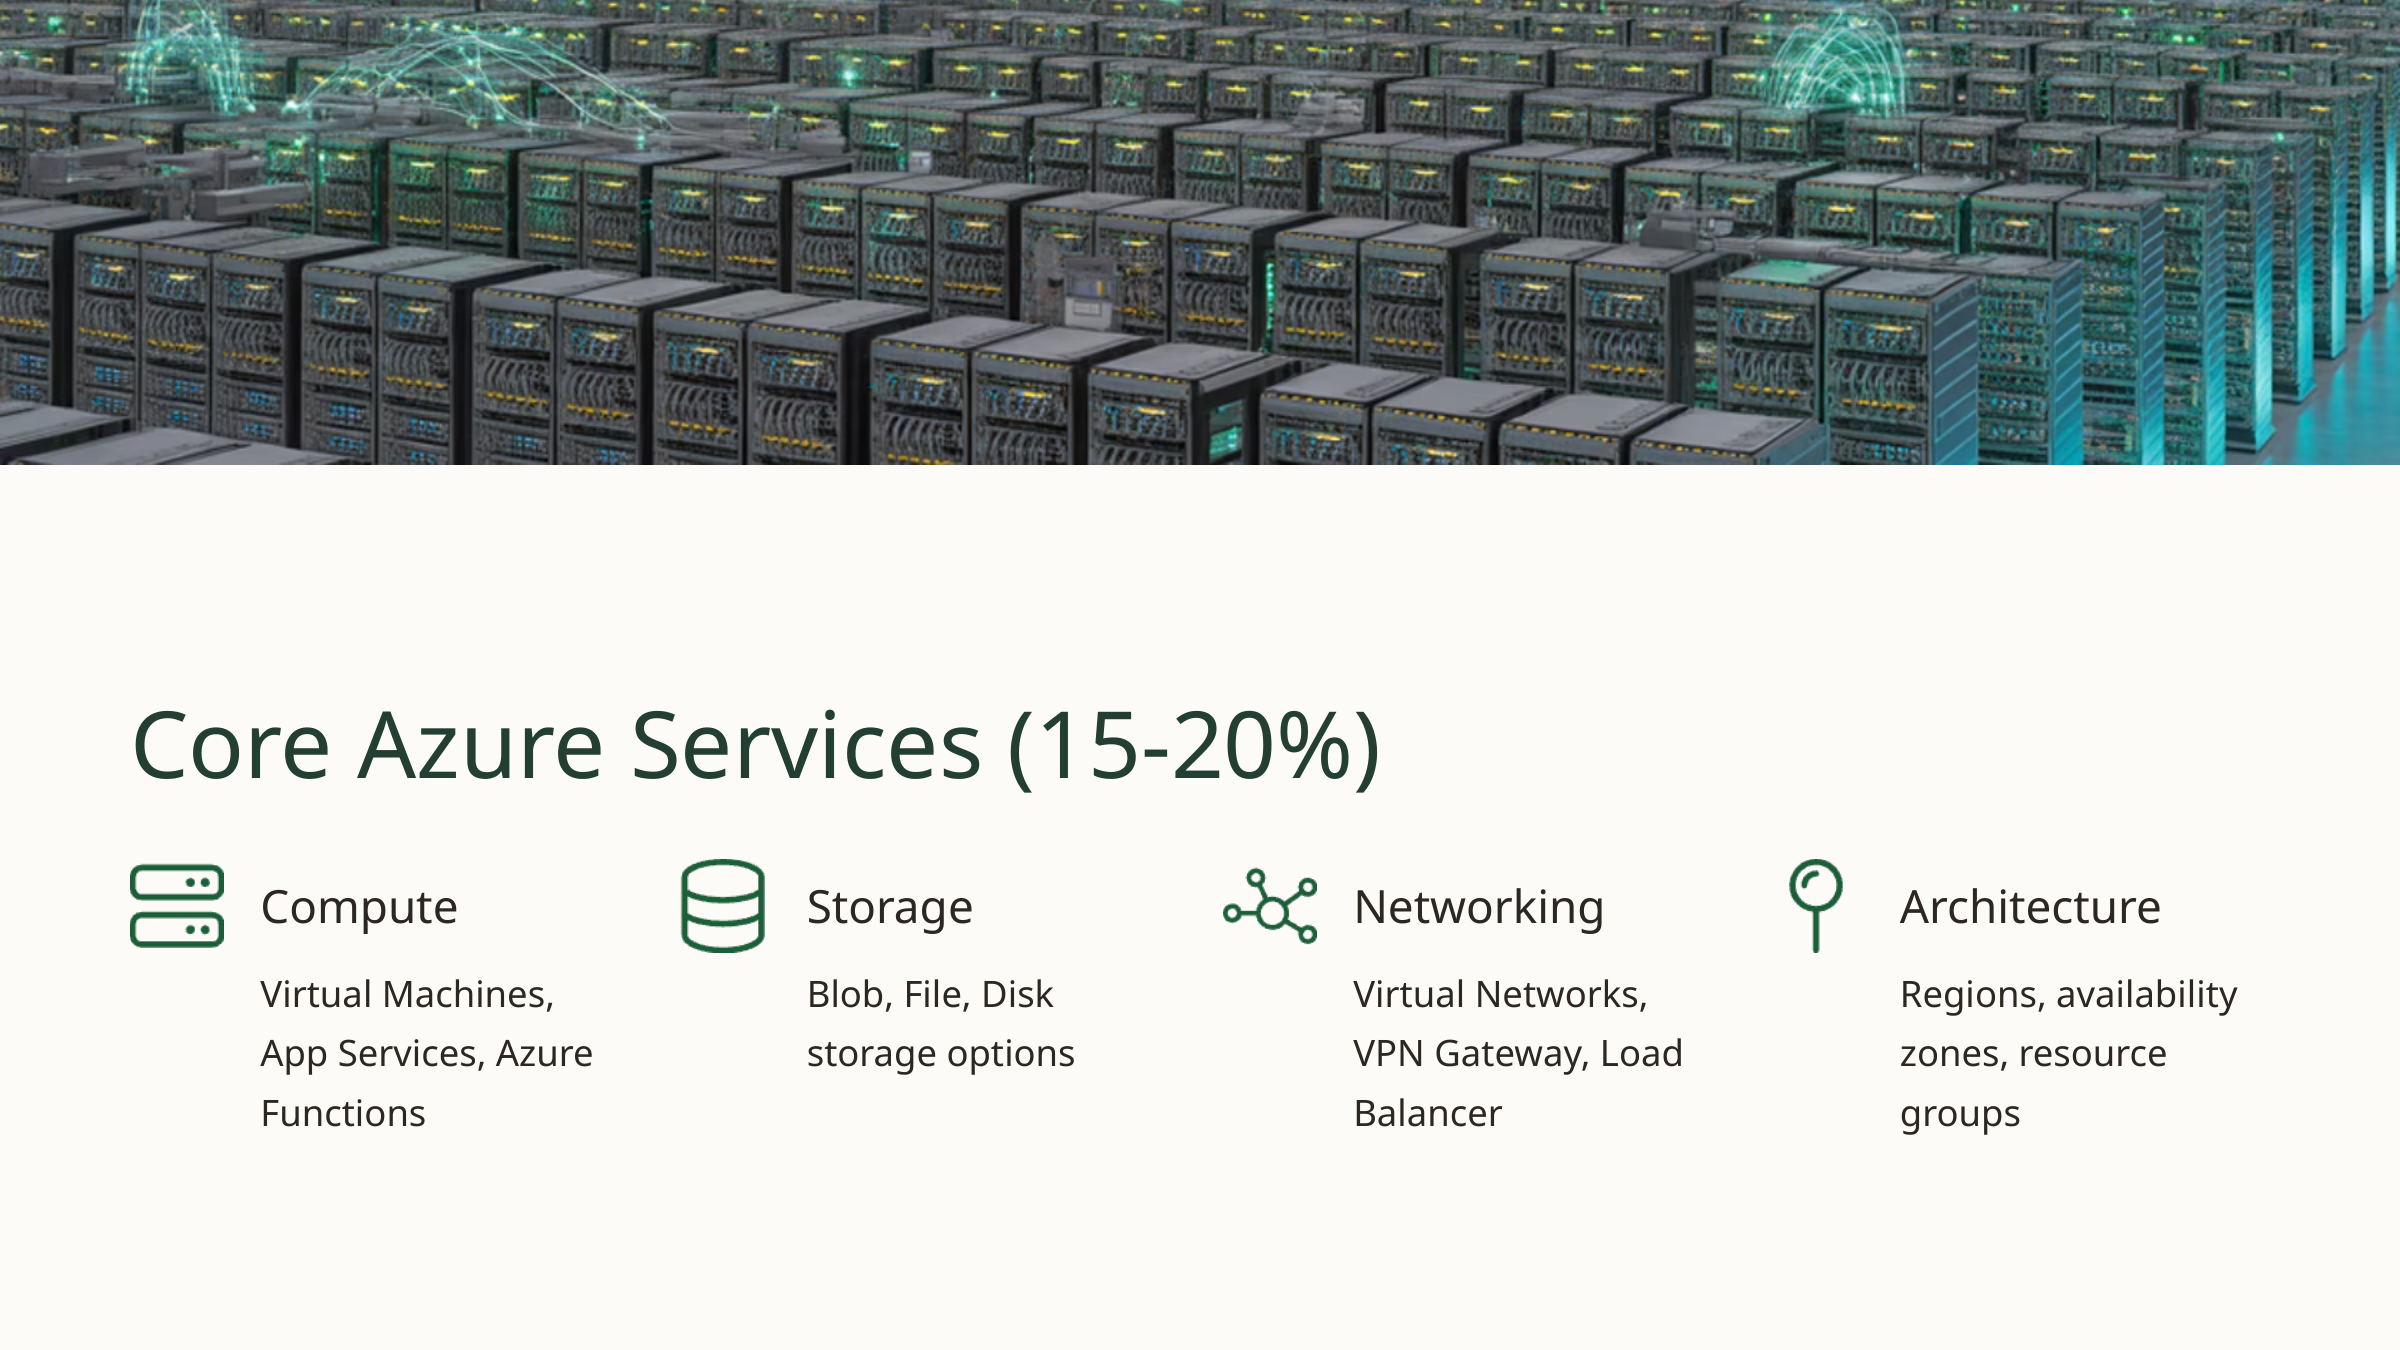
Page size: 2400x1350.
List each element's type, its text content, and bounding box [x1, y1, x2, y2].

text_box Regions, availability zones, resource groups [1899, 955, 2270, 1135]
picture [0, 0, 2400, 466]
text_box Blob, File, Disk storage options [806, 955, 1177, 1075]
picture [1223, 859, 1317, 953]
text_box Compute [260, 875, 631, 934]
text_box Architecture [1899, 875, 2270, 934]
picture [676, 859, 770, 953]
text_box Networking [1353, 875, 1724, 934]
picture [130, 859, 224, 953]
picture [1769, 859, 1863, 953]
text_box Core Azure Services (15-20%) [130, 680, 1326, 798]
text_box Storage [806, 875, 1177, 934]
text_box Virtual Machines, App Services, Azure Functions [260, 955, 631, 1135]
text_box Virtual Networks, VPN Gateway, Load Balancer [1353, 955, 1724, 1135]
